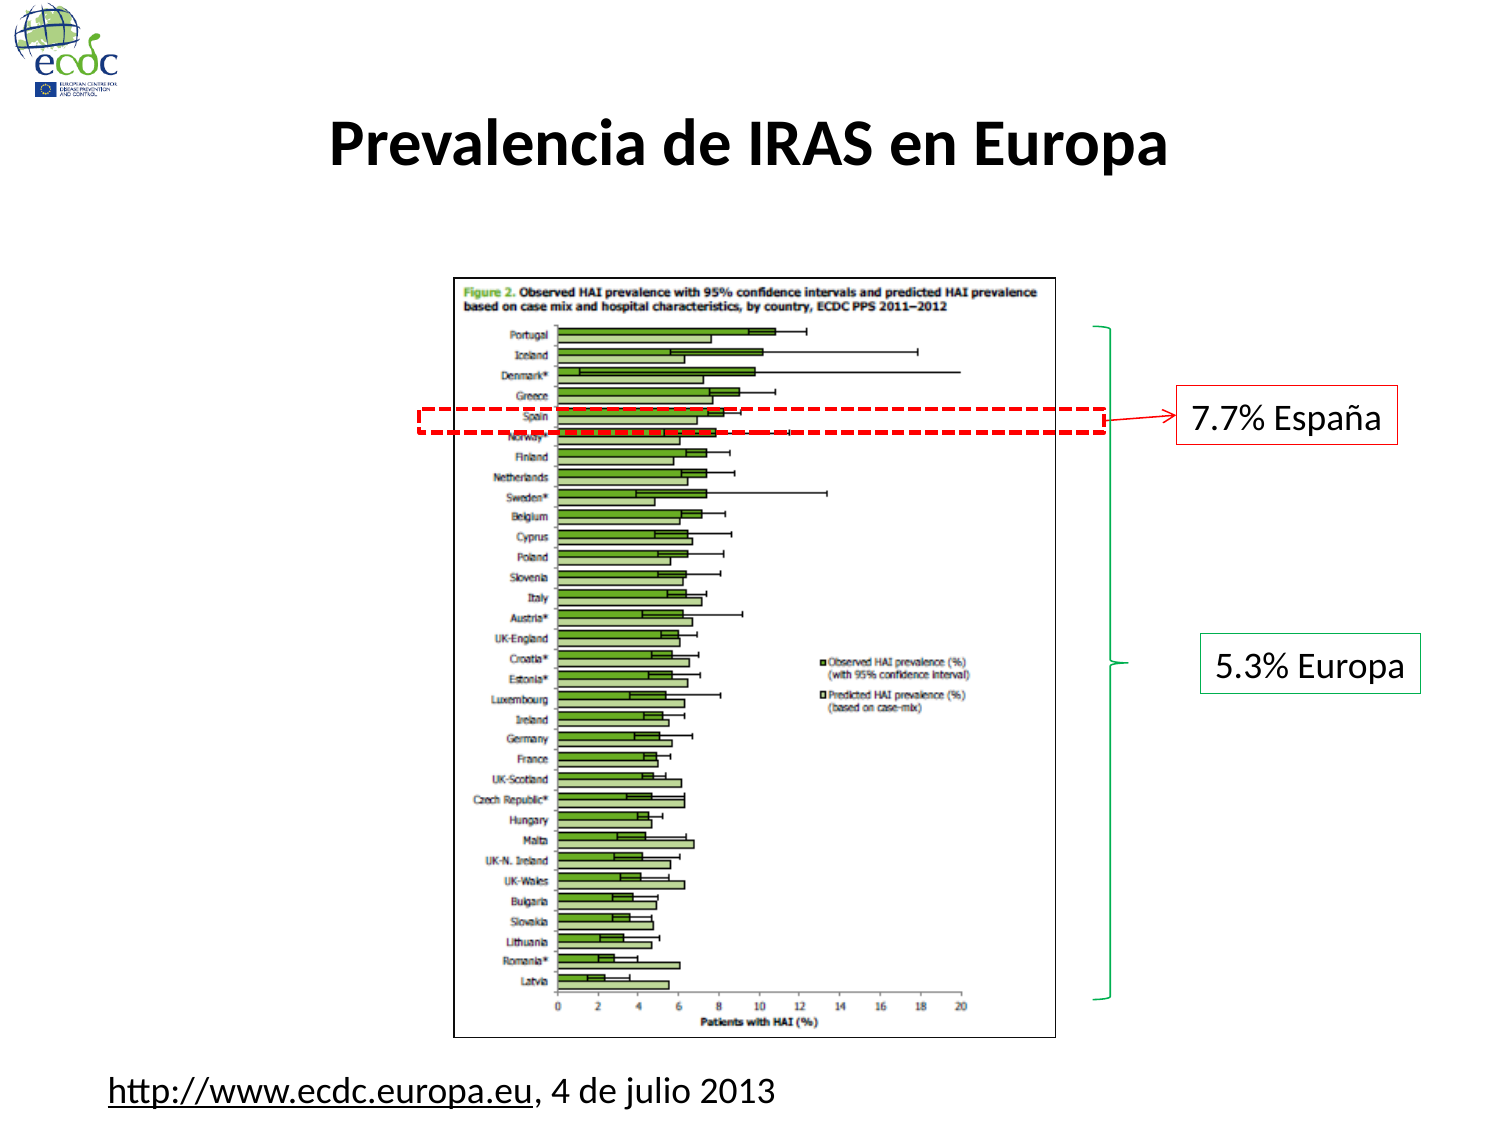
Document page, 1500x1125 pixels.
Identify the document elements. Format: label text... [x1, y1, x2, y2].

text_box 7.7% España [1176, 385, 1398, 445]
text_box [1104, 415, 1176, 421]
picture [0, 0, 131, 104]
title Prevalencia de IRAS en Europa [75, 45, 1425, 233]
picture [454, 278, 1055, 1037]
text_box http://www.ecdc.europa.eu, 4 de julio 2013 [93, 1058, 791, 1119]
text_box [1058, 407, 1092, 435]
text_box 5.3% Europa [1200, 633, 1421, 694]
text_box [417, 407, 449, 435]
text_box [1092, 325, 1129, 1001]
